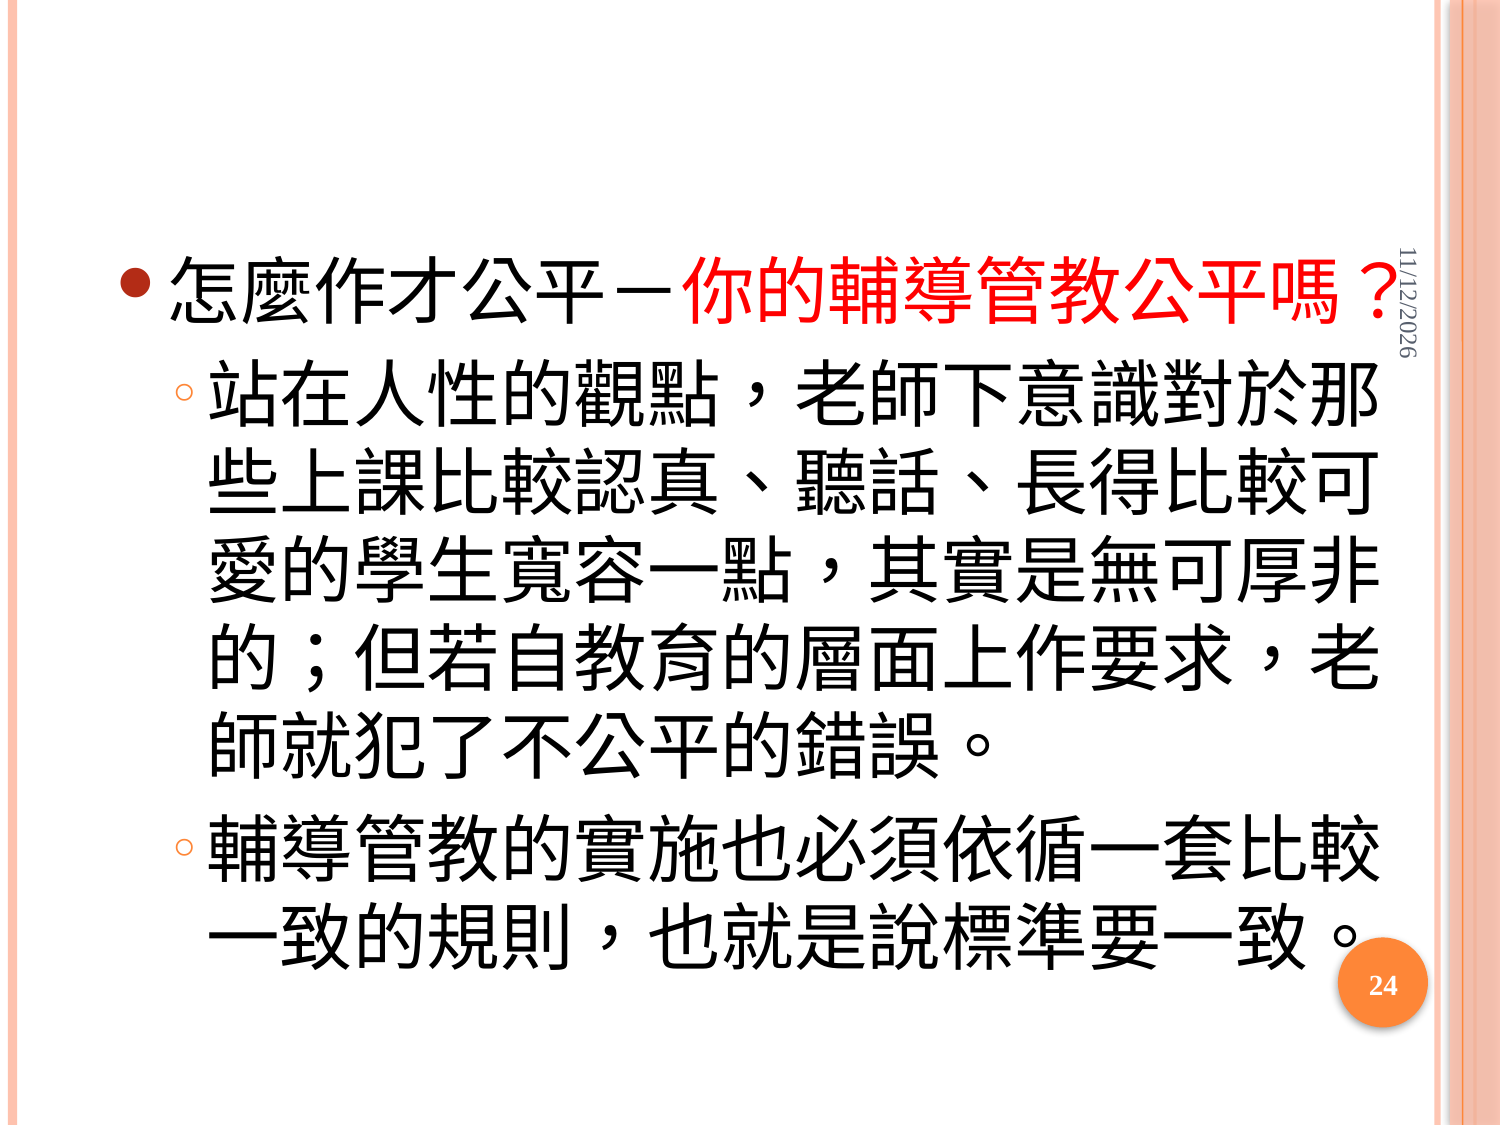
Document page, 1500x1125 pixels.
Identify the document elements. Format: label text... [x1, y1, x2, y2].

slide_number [1378, 43, 1442, 374]
slide_number 24 [1333, 940, 1434, 1027]
list 怎麼作才公平－你的輔導管教公平嗎？ 站在人性的觀點，老師下意識對於那些上課比較認真、聽話、長得比較可愛的學生寬容一點，其實是無可厚非的；但若自教育的層面上作要求，老師就犯了不公平的錯誤。 輔導管教的實施也必須依循一套比較一致的規則，也就是說標準要一致。 [88, 237, 1425, 988]
